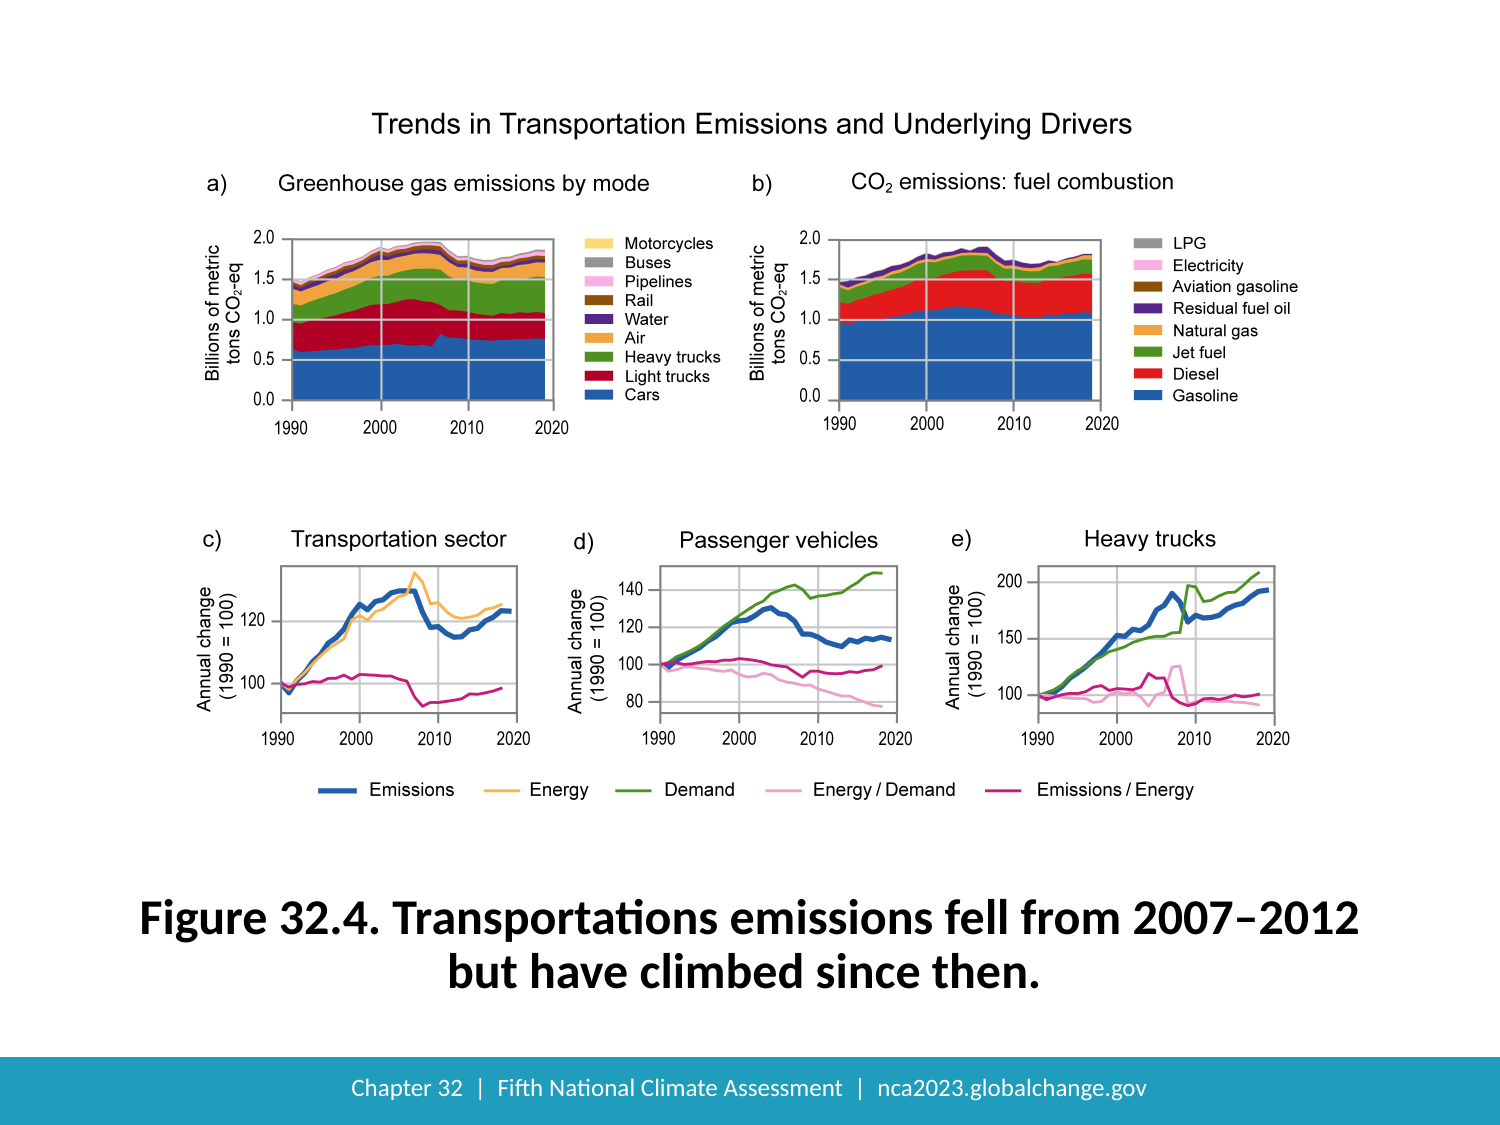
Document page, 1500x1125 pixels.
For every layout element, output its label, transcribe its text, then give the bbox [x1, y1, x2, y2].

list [187, 84, 1313, 818]
title Figure 32.4. Transportations emissions fell from 2007–2012 but have climbed since then. [103, 856, 1397, 1008]
